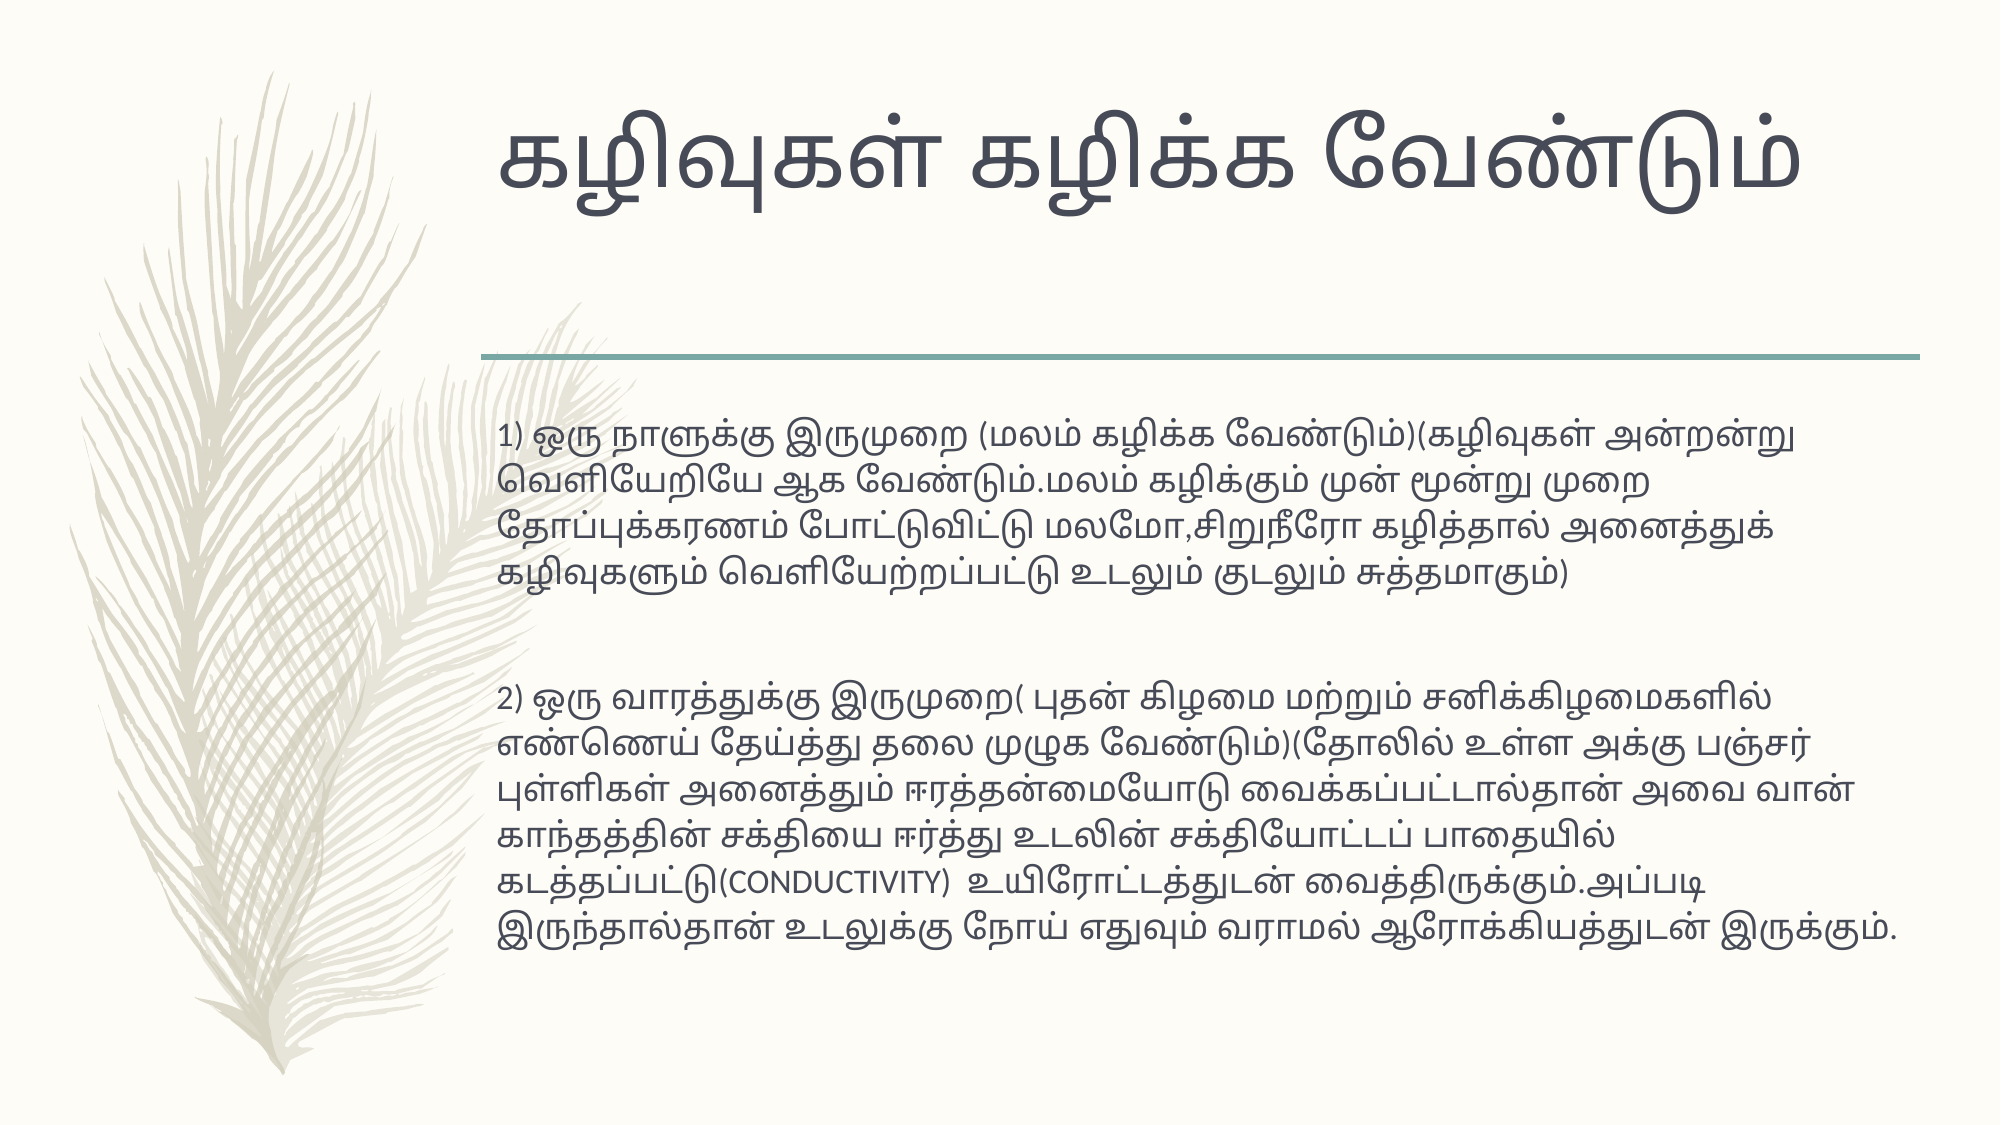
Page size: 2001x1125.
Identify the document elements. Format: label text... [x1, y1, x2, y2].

list 1) ஒரு நாளுக்கு இருமுறை (மலம் கழிக்க வேண்டும்)(கழிவுகள் அன்றன்று வெளியேறியே ஆக வேண்டும்.மலம் கழிக்கும் முன் மூன்று முறை தோப்புக்கரணம் போட்டுவிட்டு மலமோ,சிறுநீரோ கழித்தால் அனைத்துக் கழிவுகளும் வெளியேற்றப்பட்டு உடலும் குடலும் சுத்தமாகும்) 2) ஒரு வாரத்துக்கு இருமுறை( புதன் கிழமை மற்றும் சனிக்கிழமைகளில் எண்ணெய் தேய்த்து தலை முழுக வேண்டும்)(தோலில் உள்ள அக்கு பஞ்சர் புள்ளிகள் அனைத்தும் ஈரத்தன்மையோடு வைக்கப்பட்டால்தான் அவை வான் காந்தத்தின் சக்தியை ஈர்த்து உடலின் சக்தியோட்டப் பாதையில் கடத்தப்பட்டு(CONDUCTIVITY) உயிரோட்டத்துடன் வைத்திருக்கும்.அப்படி இருந்தால்தான் உடலுக்கு நோய் எதுவும் வராமல் ஆரோக்கியத்துடன் இருக்கும். [481, 399, 1920, 999]
title கழிவுகள் கழிக்க வேண்டும் [481, 93, 1920, 350]
